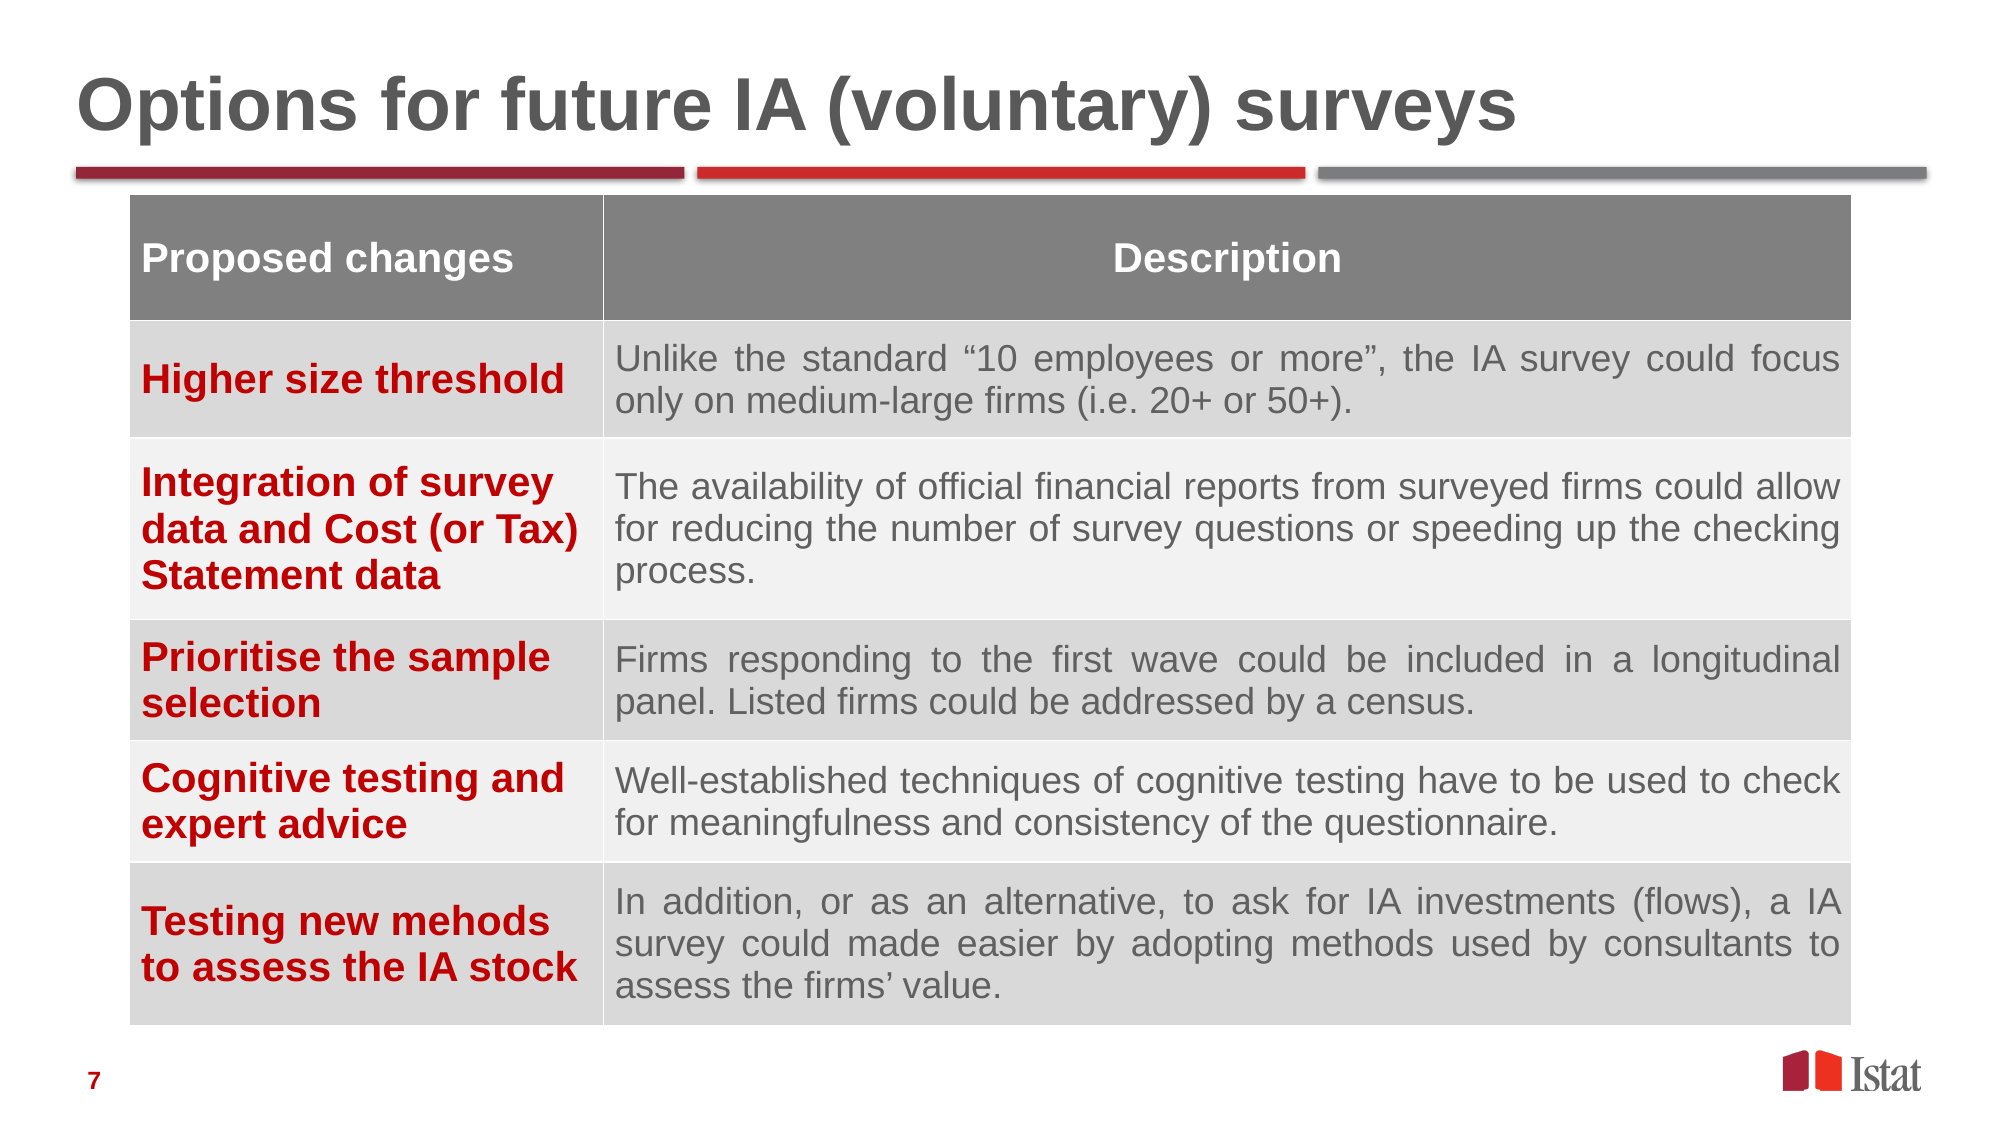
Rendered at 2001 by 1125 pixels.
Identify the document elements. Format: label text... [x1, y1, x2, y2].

table_cell Well-established techniques of cognitive testing have to be used to check for meaningfulness and consistency of the questionnaire. [604, 741, 1851, 861]
table_header Proposed changes [130, 195, 603, 320]
table_cell Firms responding to the first wave could be included in a longitudinal panel. Listed firms could be addressed by a census. [604, 620, 1851, 740]
table_cell Cognitive testing and expert advice [130, 741, 603, 861]
table_cell In addition, or as an alternative, to ask for IA investments (flows), a IA survey could made easier by adopting methods used by consultants to assess the firms’ value. [604, 863, 1851, 1025]
title Options for future IA (voluntary) surveys [76, 81, 1926, 146]
table_cell Integration of survey data and Cost (or Tax) Statement data [130, 439, 603, 619]
table_cell Testing new mehods to assess the IA stock [130, 863, 603, 1025]
table_header Description [604, 195, 1851, 320]
table_cell The availability of official financial reports from surveyed firms could allow for reducing the number of survey questions or speeding up the checking process. [604, 439, 1851, 619]
slide_number 7 [53, 1049, 136, 1110]
table_cell Prioritise the sample selection [130, 620, 603, 740]
table_cell Higher size threshold [130, 321, 603, 437]
table_cell Unlike the standard “10 employees or more”, the IA survey could focus only on medium-large firms (i.e. 20+ or 50+). [604, 321, 1851, 437]
